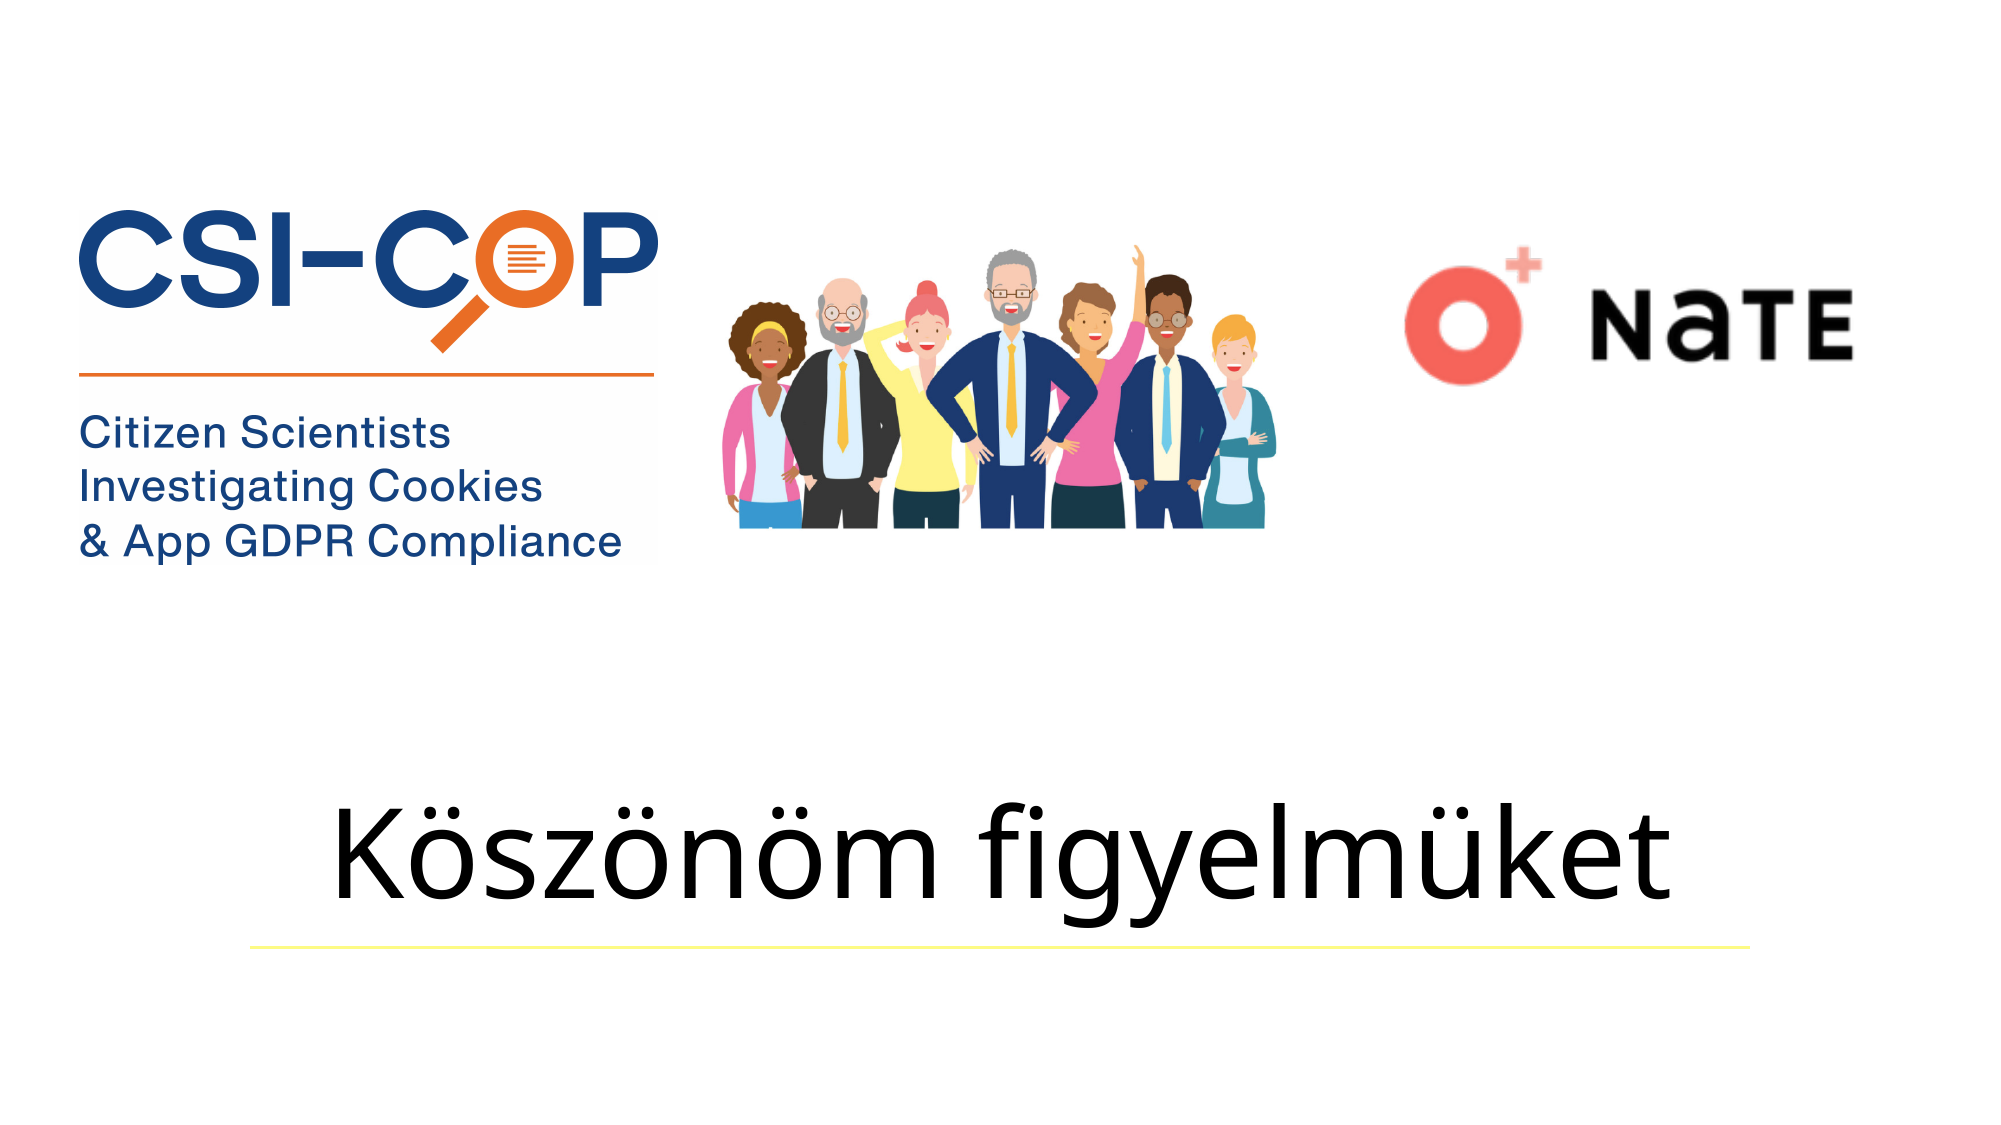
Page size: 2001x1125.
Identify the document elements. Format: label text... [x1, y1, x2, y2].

picture [1337, 198, 1921, 455]
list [710, 194, 1290, 581]
picture [79, 210, 658, 566]
title Köszönöm figyelmüket [105, 749, 1895, 933]
